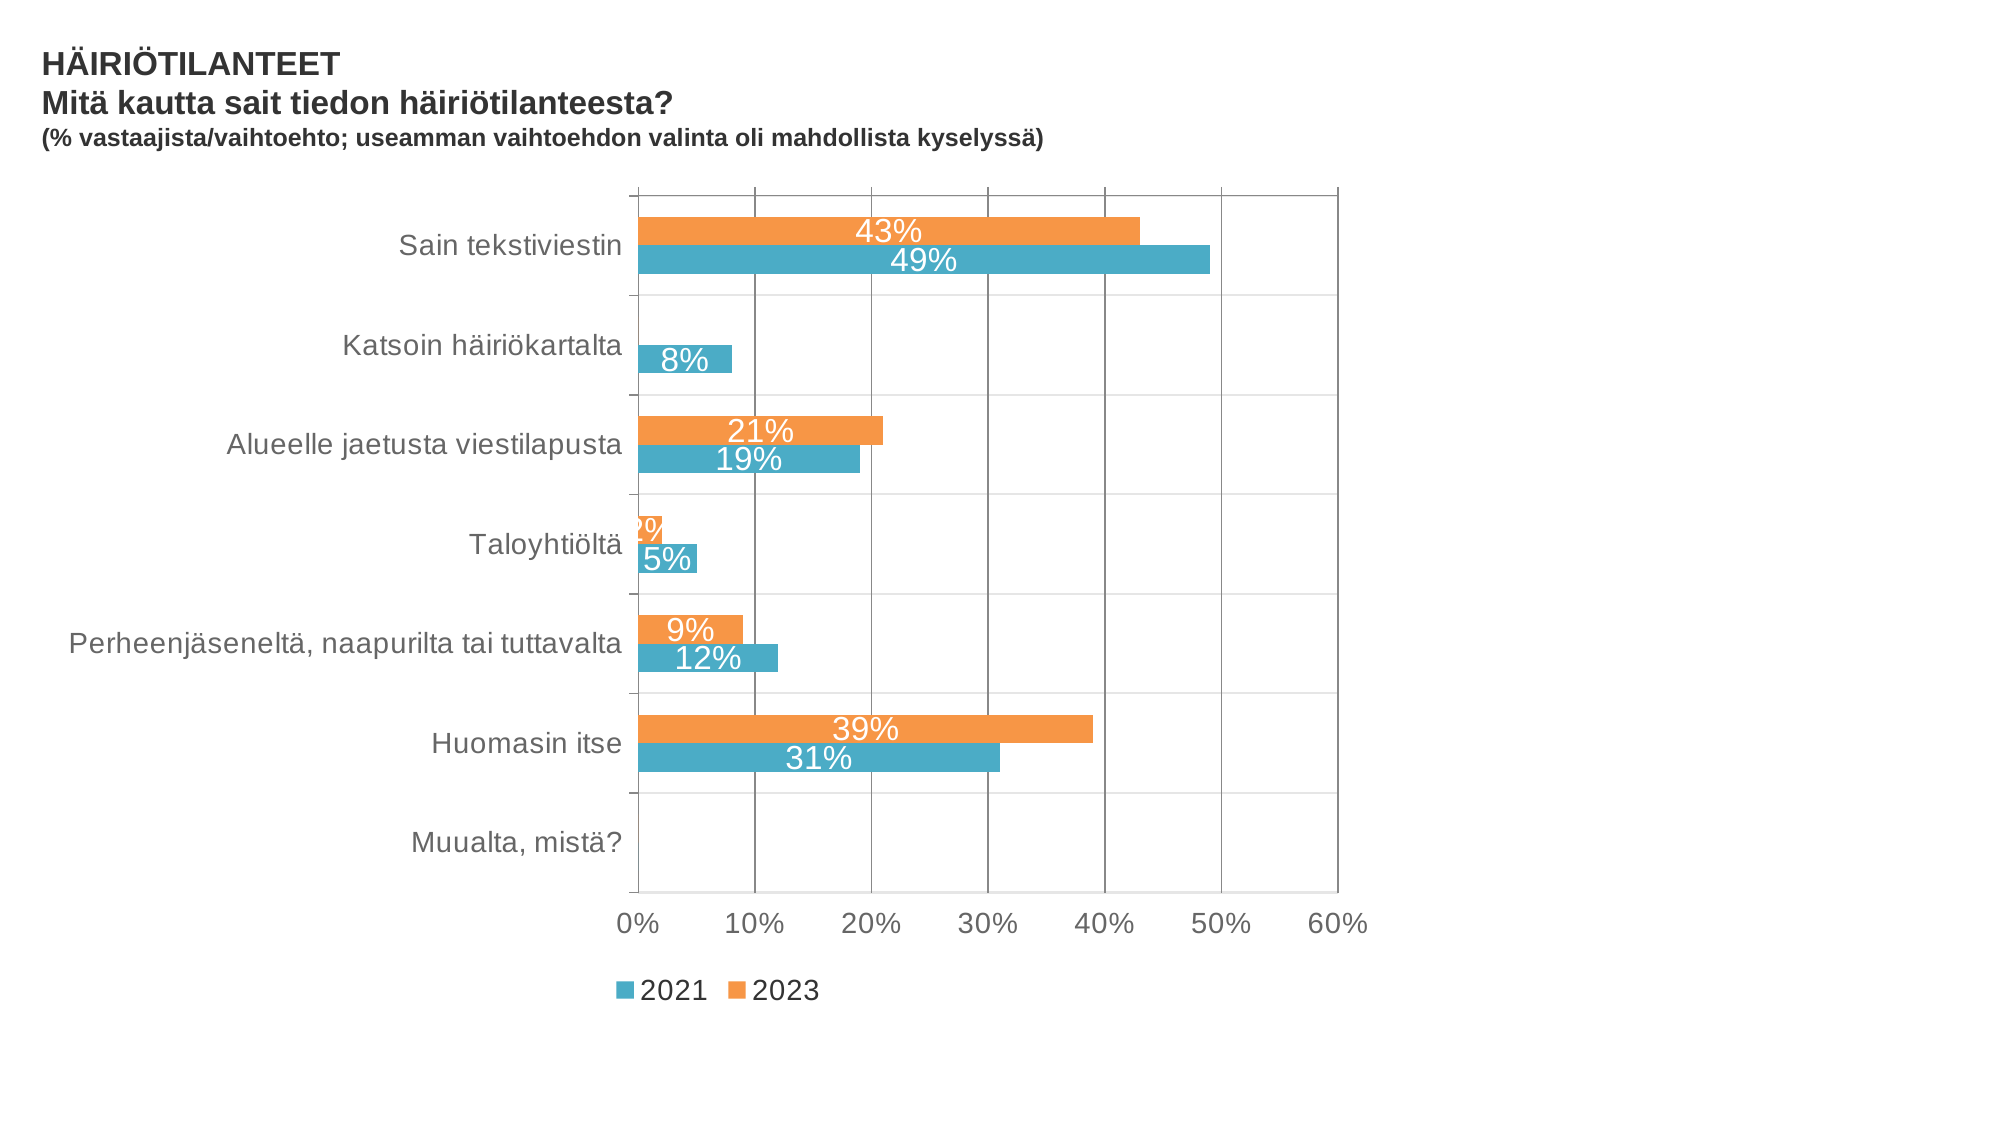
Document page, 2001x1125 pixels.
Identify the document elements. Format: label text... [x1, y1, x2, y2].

chart [41, 178, 1397, 1013]
text_box HÄIRIÖTILANTEET Mitä kautta sait tiedon häiriötilanteesta? (% vastaajista/vaihtoehto; useamman vaihtoehdon valinta oli mahdollista kyselyssä) [40, 40, 1960, 154]
